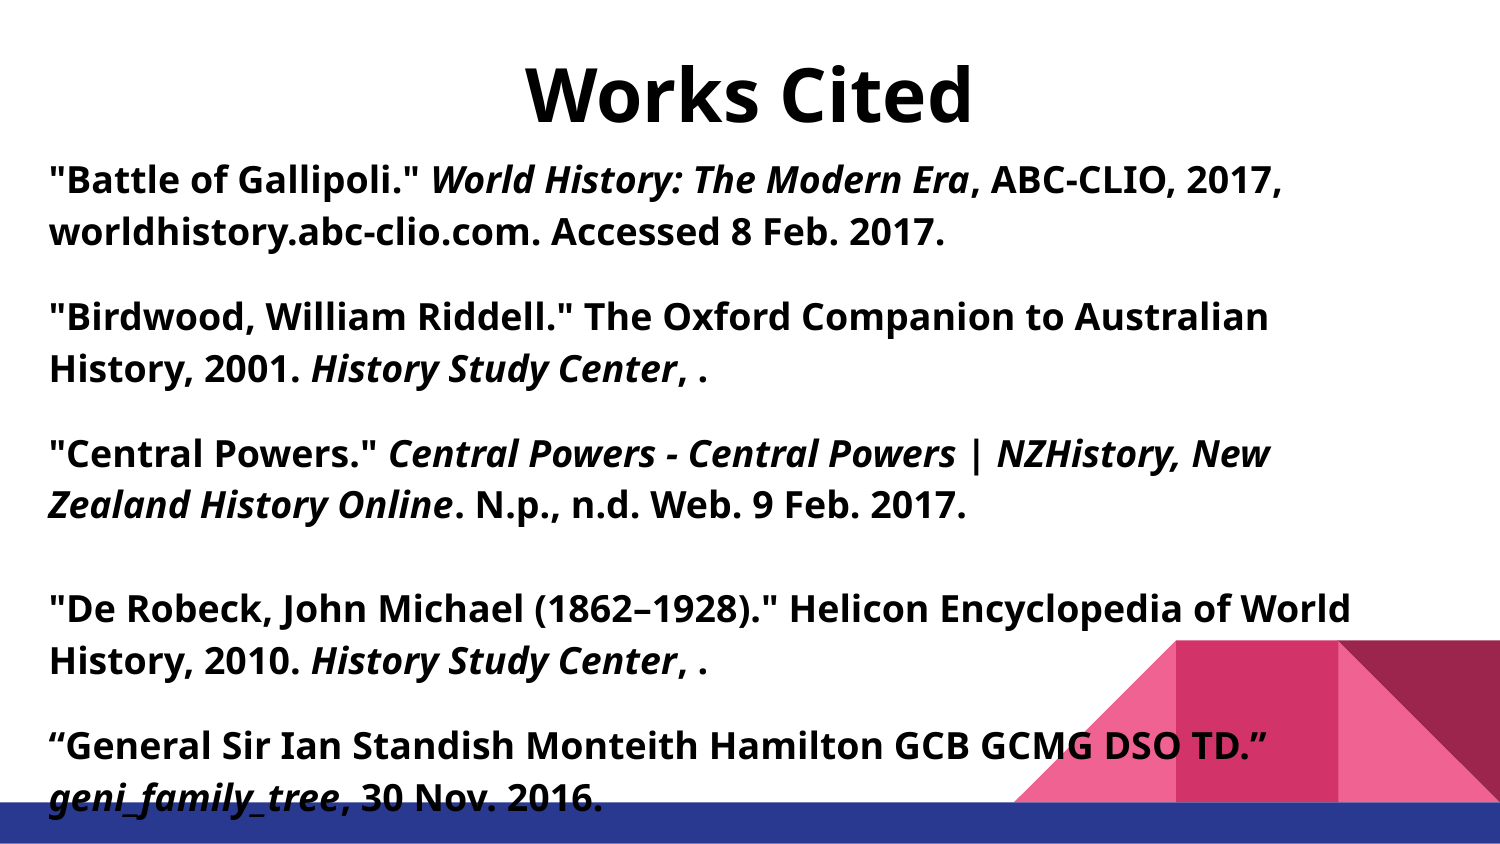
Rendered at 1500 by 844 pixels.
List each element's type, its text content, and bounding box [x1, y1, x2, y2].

list "Battle of Gallipoli." World History: The Modern Era, ABC-CLIO, 2017, worldhistory.abc-clio.com. Accessed 8 Feb. 2017. "Birdwood, William Riddell." The Oxford Companion to Australian History, 2001. History Study Center, . "Central Powers." Central Powers - Central Powers | NZHistory, New Zealand History Online. N.p., n.d. Web. 9 Feb. 2017. "De Robeck, John Michael (1862–1928)." Helicon Encyclopedia of World History, 2010. History Study Center, . “General Sir Ian Standish Monteith Hamilton GCB GCMG DSO TD.” geni_family_tree, 30 Nov. 2016. "Gouraud, Henri Joseph Etienne (1867–1946)." Helicon Encyclopedia of World History, 2010. History Study Center, . "Hamilton, Ian Standish Monteith (1853–1947)." Helicon Encyclopedia of World History, 2010. History Study Center, . [33, 134, 1432, 710]
title Works Cited [51, 32, 1449, 132]
